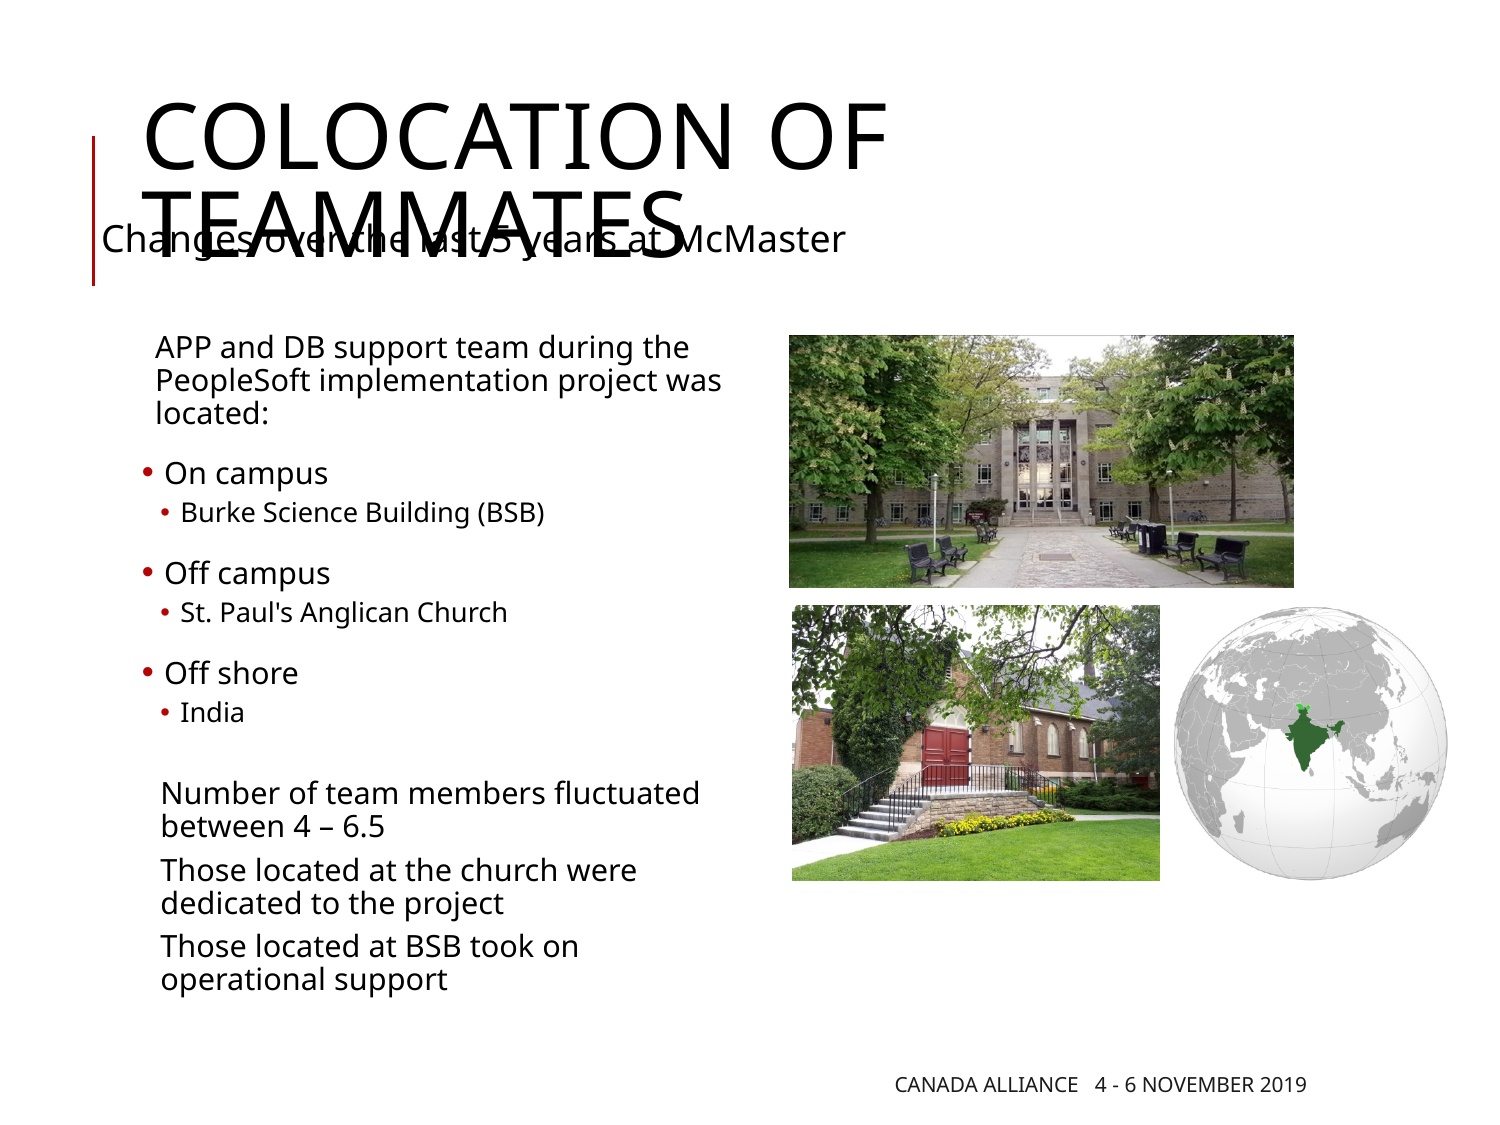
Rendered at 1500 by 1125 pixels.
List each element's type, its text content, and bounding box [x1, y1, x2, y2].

title Colocation of teammates [126, 64, 1322, 311]
text_box Changes over the last 5 years at McMaster [86, 207, 862, 268]
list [789, 335, 1294, 588]
list APP and DB support team during the PeopleSoft implementation project was located: On campus Burke Science Building (BSB) Off campus St. Paul's Anglican Church Off shore India Number of team members fluctuated between 4 – 6.5 Those located at the church were dedicated to the project Those located at BSB took on operational support [134, 324, 735, 1012]
picture [792, 605, 1160, 881]
picture [1172, 605, 1449, 881]
footer Canada Alliance 4 - 6 November 2019 [595, 1061, 1322, 1107]
